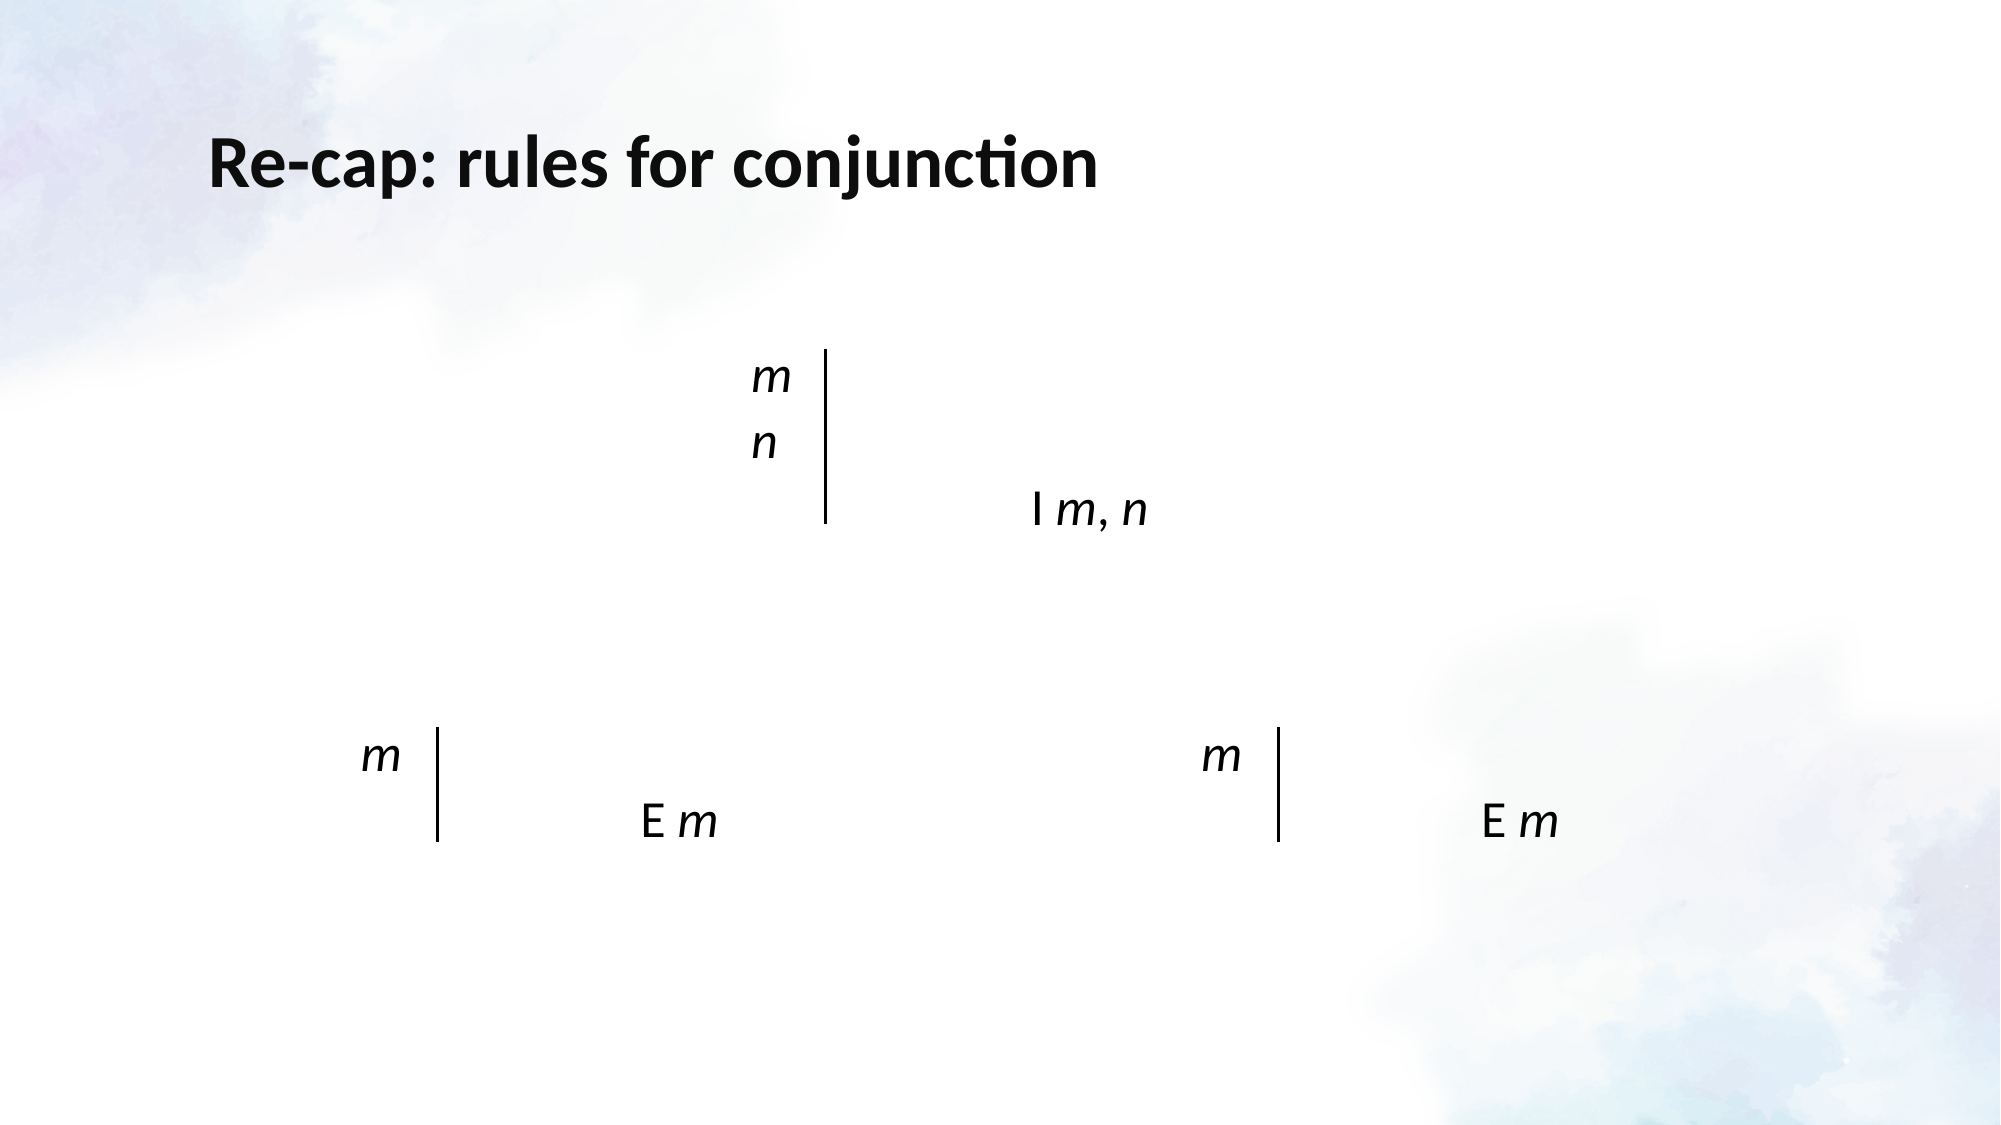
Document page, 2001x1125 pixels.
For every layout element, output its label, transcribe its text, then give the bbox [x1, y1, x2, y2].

picture [1332, 562, 2000, 1125]
picture [0, 0, 867, 474]
text_box Re-cap: rules for conjunction [867, 104, 1753, 210]
